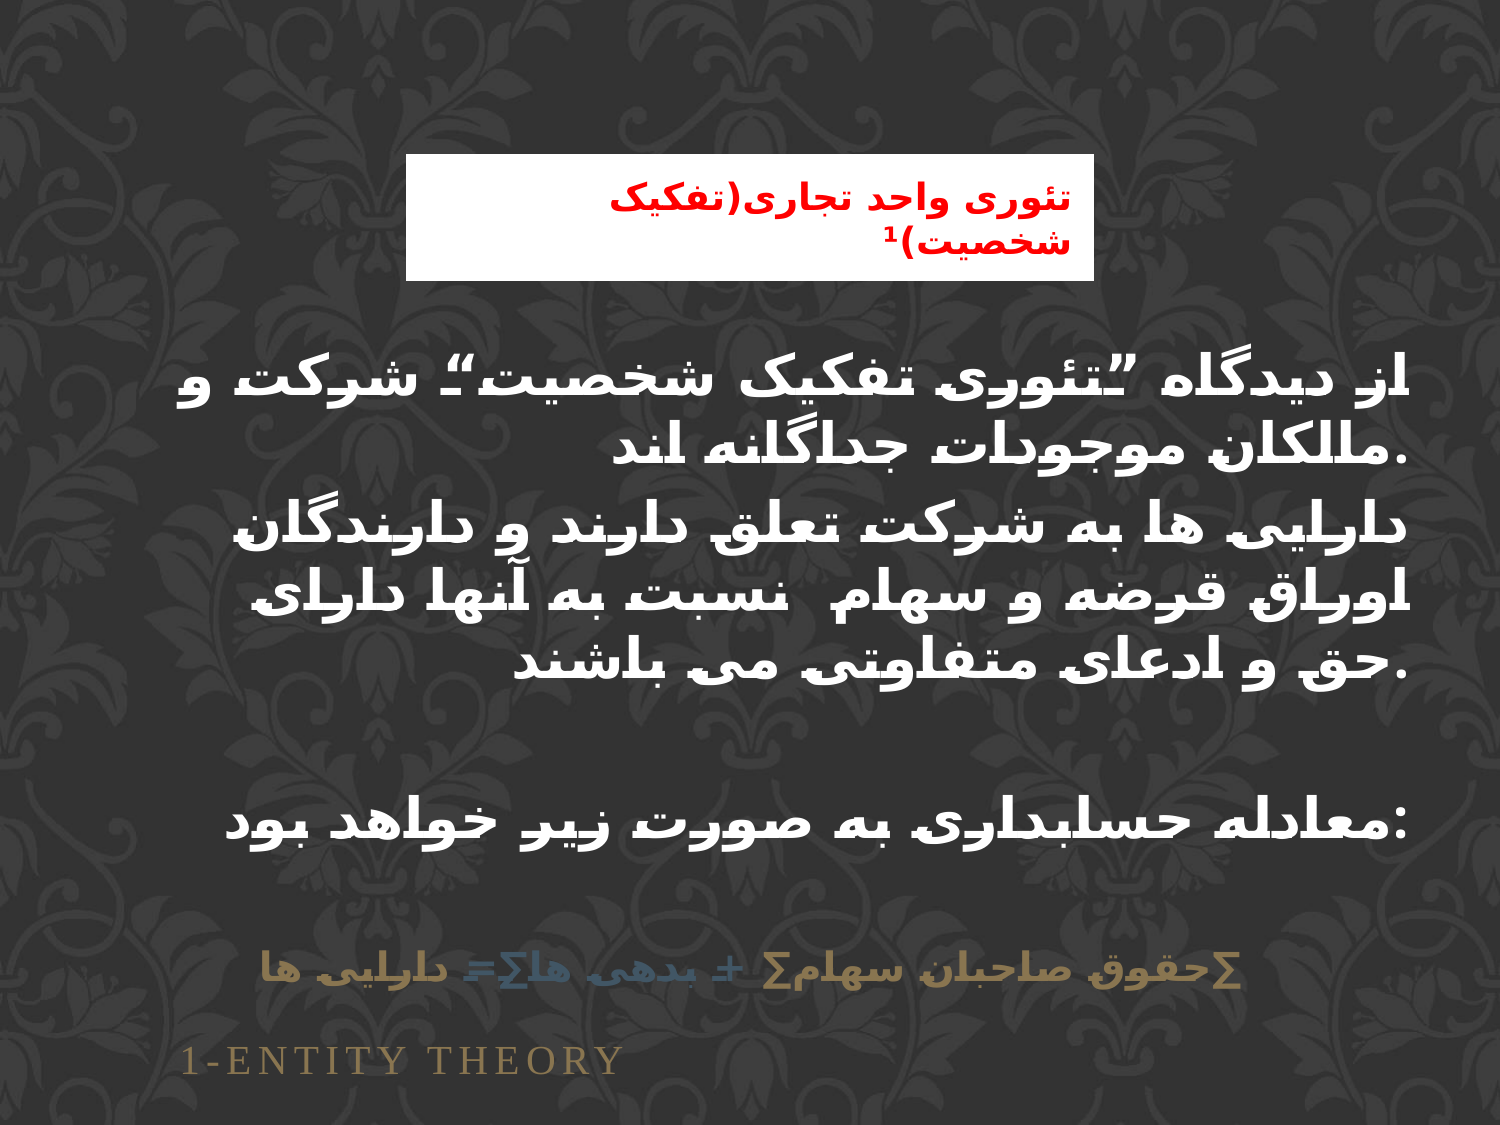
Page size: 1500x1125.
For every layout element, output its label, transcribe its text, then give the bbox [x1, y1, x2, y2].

footer 1-Entity Theory [164, 1019, 639, 1098]
title تئوری واحد تجاری(تفکیک شخصیت)¹ [406, 154, 1094, 281]
picture [0, 0, 1500, 1125]
list از دیدگاه ”تئوری تفکیک شخصیت“ شرکت و مالکان موجودات جداگانه اند. دارایی ها به شرکت تعلق دارند و دارندگان اوراق قرضه و سهام نسبت به آنها دارای حق و ادعای متفاوتی می باشند. معادله حسابداری به صورت زیر خواهد بود: حقوق صاحبان سهام∑ + بدهی ها∑= دارایی ها∑ [75, 331, 1425, 1000]
